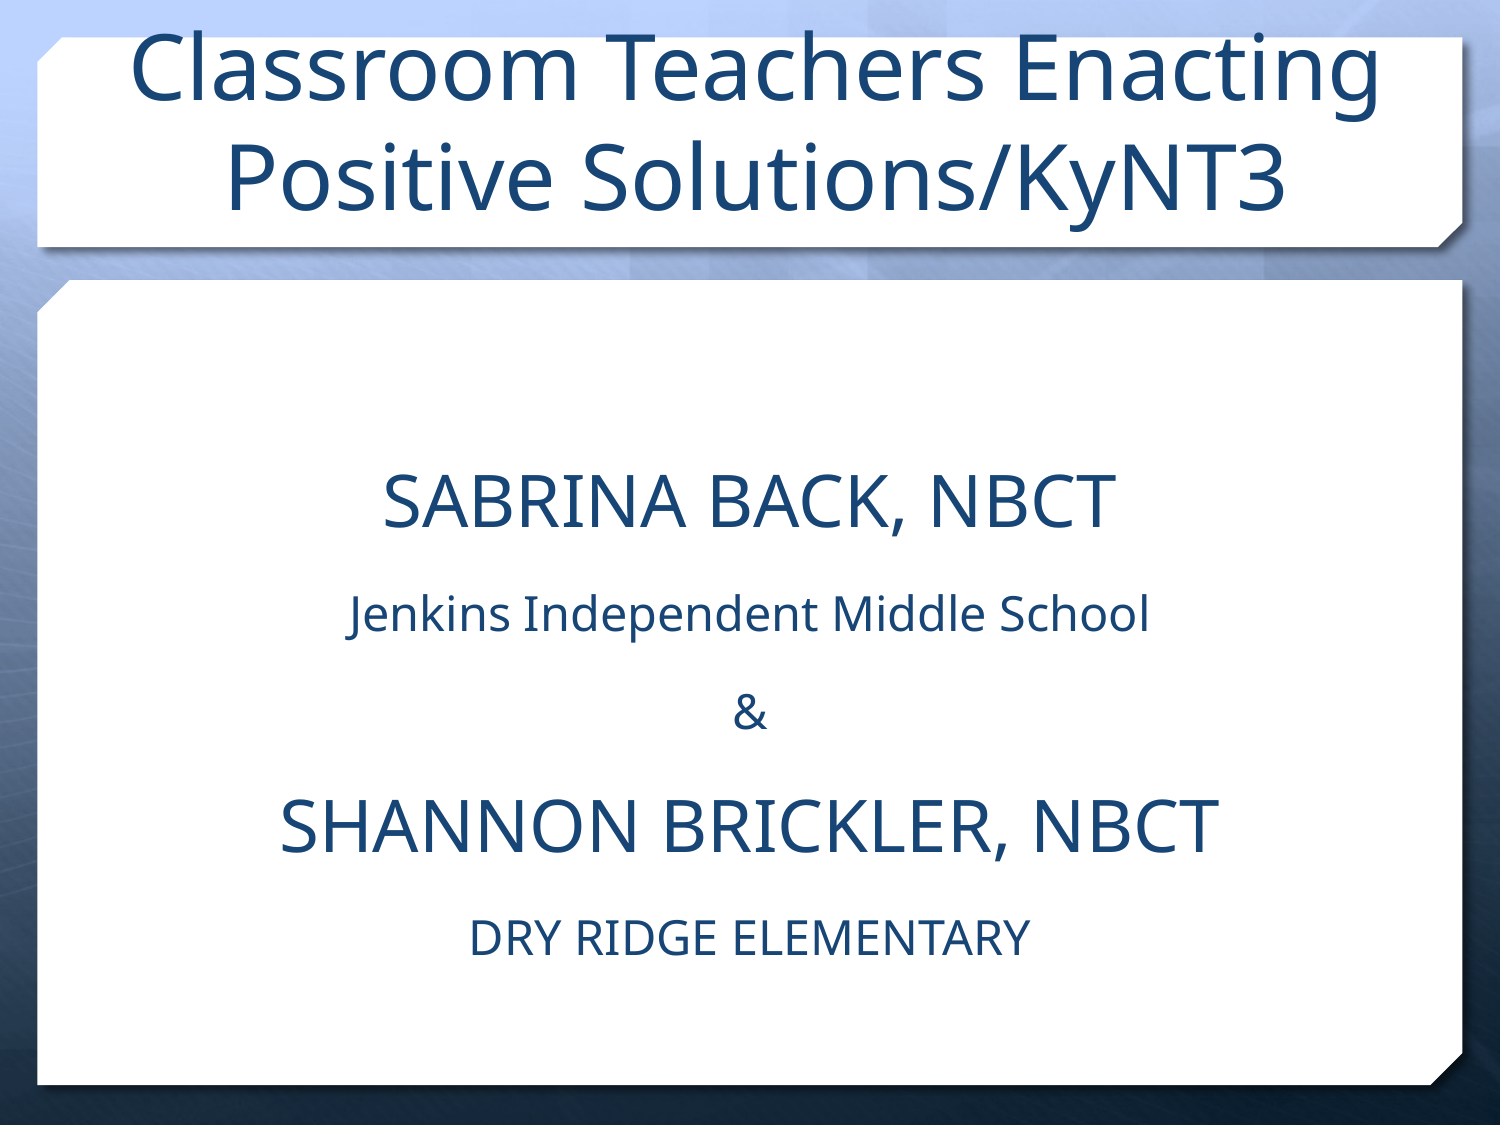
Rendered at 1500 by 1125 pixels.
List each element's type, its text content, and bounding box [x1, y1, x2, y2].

list SABRINA BACK, NBCT Jenkins Independent Middle School & SHANNON BRICKLER, NBCT DRY RIDGE ELEMENTARY [127, 319, 1372, 978]
title Classroom Teachers Enacting Positive Solutions/KyNT3 [48, 48, 1466, 236]
